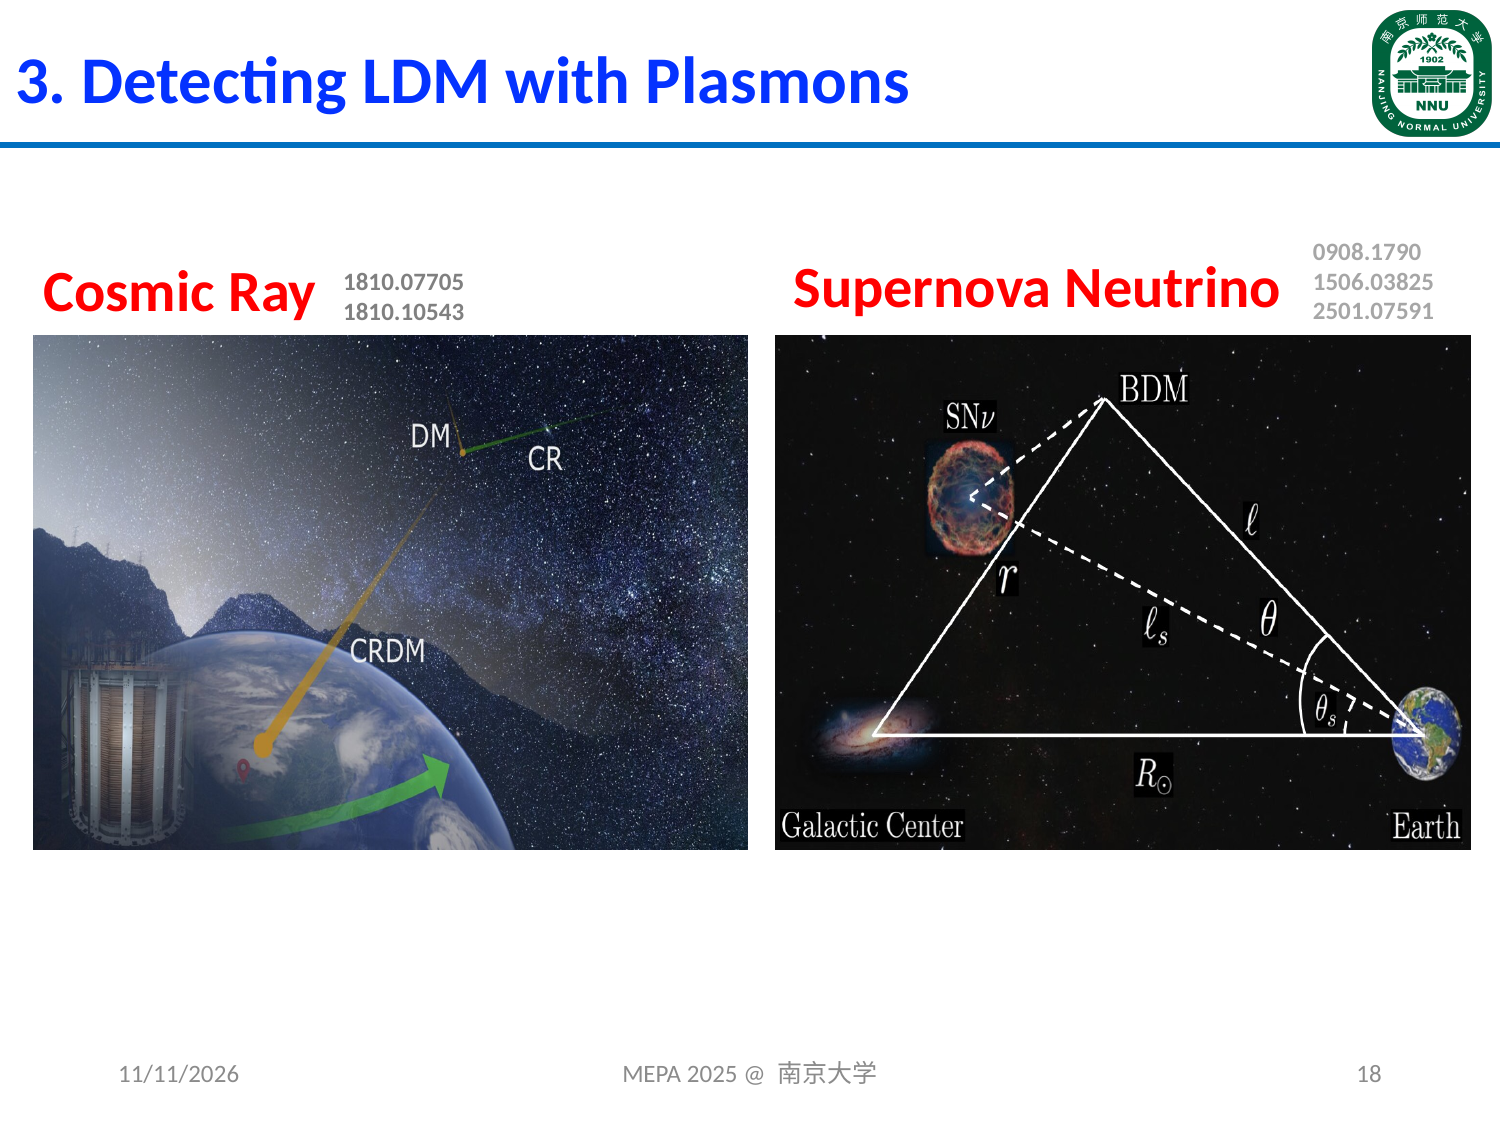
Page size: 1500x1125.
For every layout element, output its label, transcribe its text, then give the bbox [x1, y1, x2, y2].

slide_number 17 [1059, 1042, 1397, 1103]
text_box 1810.07705 1810.10543 [328, 257, 490, 333]
text_box Supernova Neutrino [778, 242, 1297, 327]
picture [775, 335, 1471, 850]
text_box 0908.1790 1506.03825 2501.07591 [1298, 227, 1454, 335]
picture [1372, 10, 1492, 137]
picture [33, 335, 748, 850]
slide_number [103, 1042, 441, 1103]
footer MEPA 2025 @ 南京大学 [496, 1042, 1004, 1103]
text_box 3. Detecting LDM with Plasmons [0, 19, 1356, 144]
text_box Cosmic Ray [28, 246, 332, 331]
